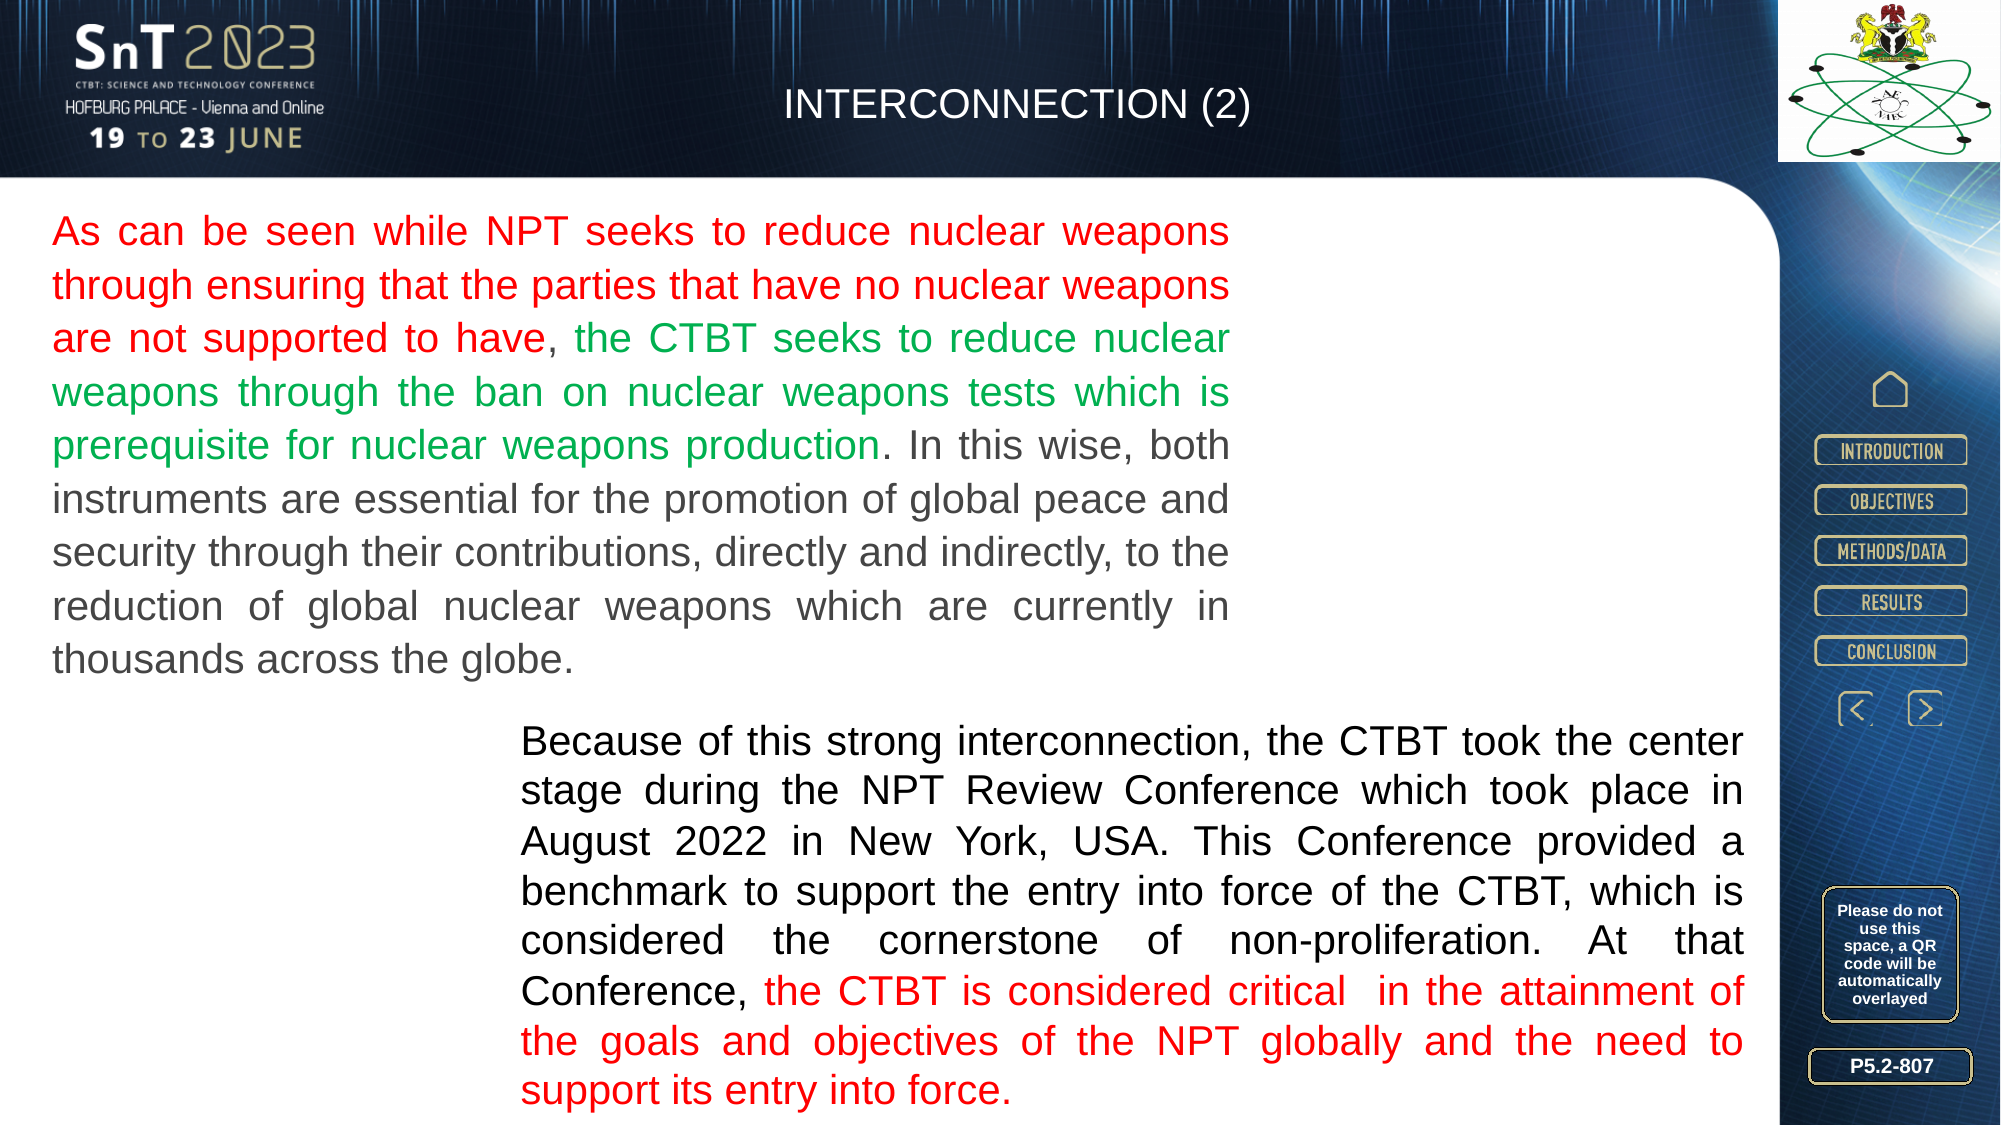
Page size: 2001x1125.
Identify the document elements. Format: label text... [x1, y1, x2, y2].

text_box Please do not use this space, a QR code will be automatically overlayed [1821, 894, 1959, 1017]
text_box P5.2-807 [1824, 1047, 1960, 1086]
text_box As can be seen while NPT seeks to reduce nuclear weapons through ensuring that the parties that have no nuclear weapons are not supported to have, the CTBT seeks to reduce nuclear weapons through the ban on nuclear weapons tests which is prerequisite for nuclear weapons production. In this wise, both instruments are essential for the promotion of global peace and security through their contributions, directly and indirectly, to the reduction of global nuclear weapons which are currently in thousands across the globe. [37, 193, 1246, 690]
text_box Because of this strong interconnection, the CTBT took the center stage during the NPT Review Conference which took place in August 2022 in New York, USA. This Conference provided a benchmark to support the entry into force of the CTBT, which is considered the cornerstone of non-proliferation. At that Conference, the CTBT is considered critical in the attainment of the goals and objectives of the NPT globally and the need to support its entry into force. [505, 705, 1760, 1121]
picture [0, 0, 2001, 1125]
text_box INTERCONNECTION (2) [359, 43, 1676, 136]
